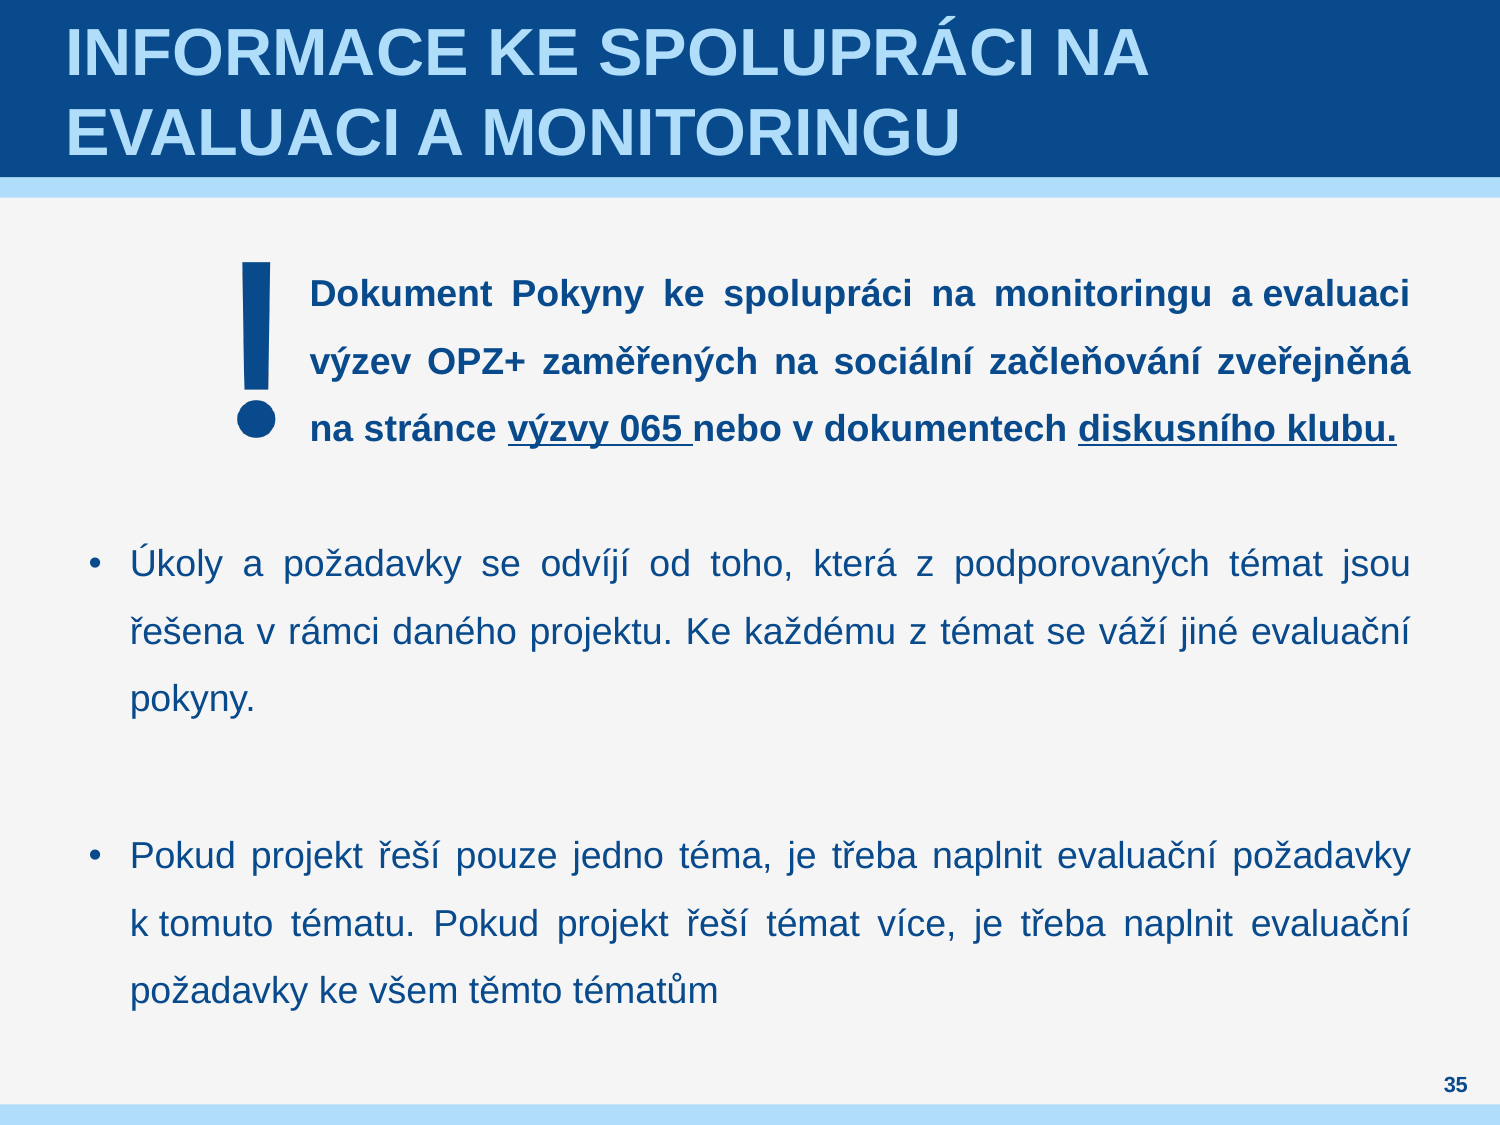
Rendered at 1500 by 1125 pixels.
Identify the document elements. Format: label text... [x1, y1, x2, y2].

slide_number 35 [1417, 1068, 1495, 1099]
list Dokument Pokyny ke spolupráci na monitoringu a evaluaci výzev OPZ+ zaměřených na sociální začleňování zveřejněná na stránce výzvy 065 nebo v dokumentech diskusního klubu. Úkoly a požadavky se odvíjí od toho, která z podporovaných témat jsou řešena v rámci daného projektu. Ke každému z témat se váží jiné evaluační pokyny. Pokud projekt řeší pouze jedno téma, je třeba naplnit evaluační požadavky k tomuto tématu. Pokud projekt řeší témat více, je třeba naplnit evaluační požadavky ke všem těmto tématům [88, 246, 1412, 1099]
title Informace ke spolupráci na evaluaci a monitoringu [59, 0, 1441, 178]
picture [151, 246, 361, 456]
